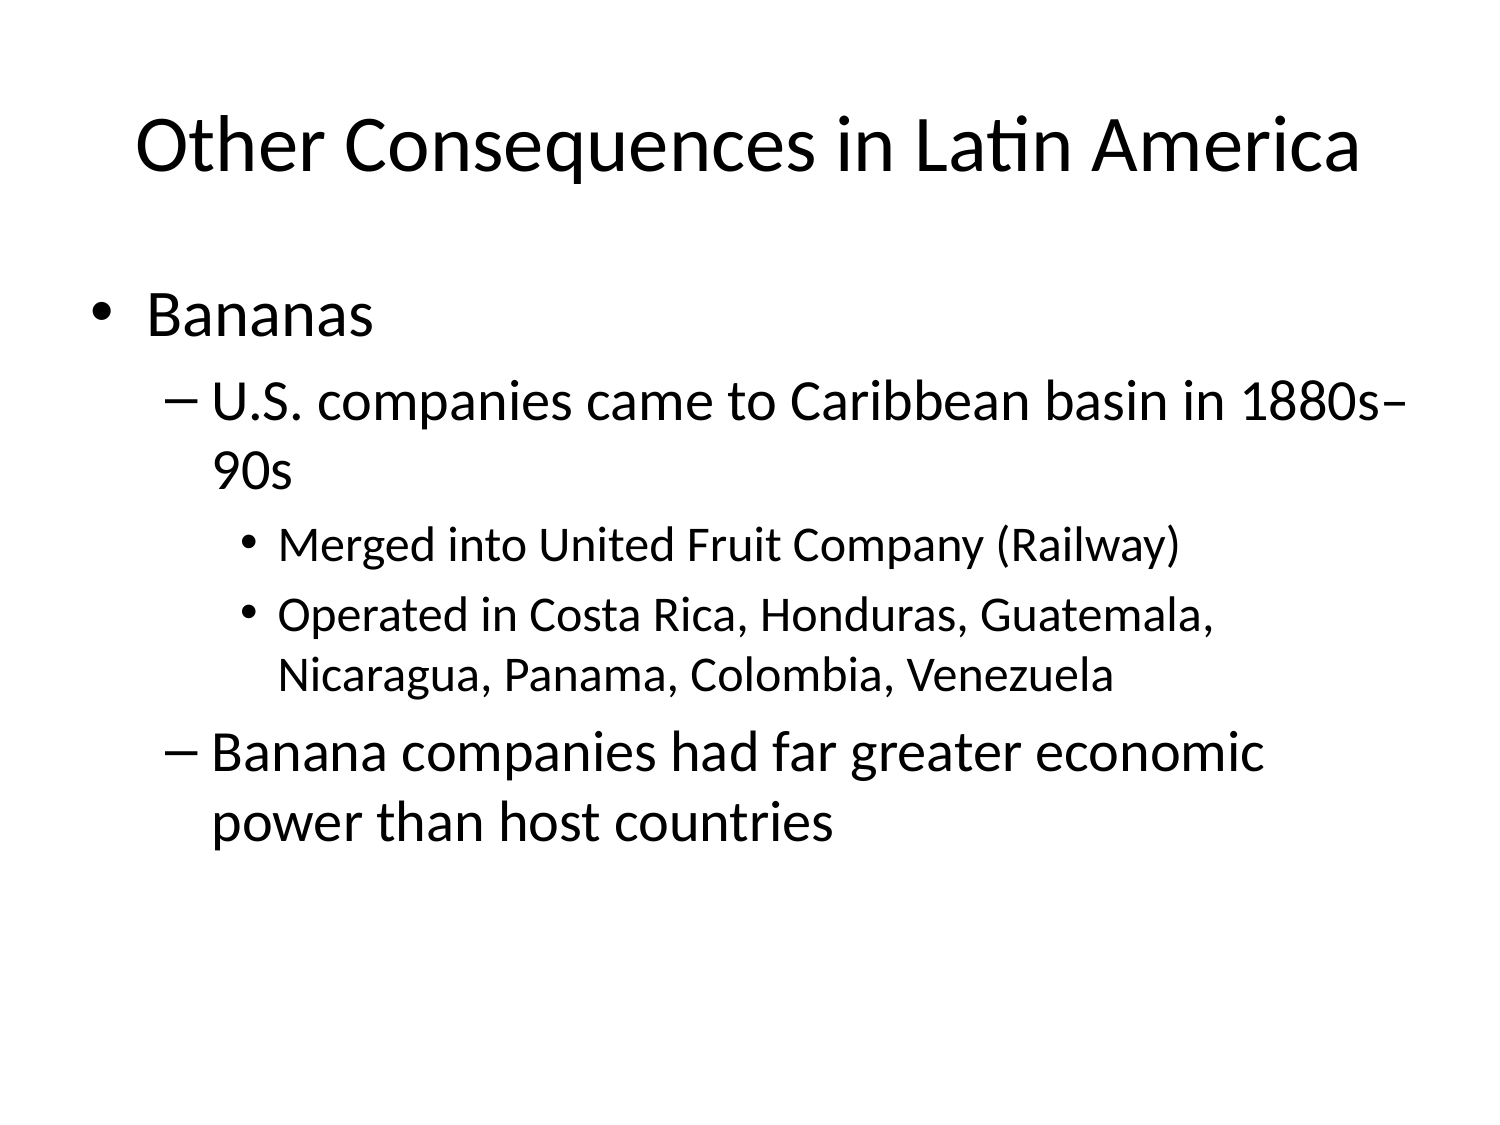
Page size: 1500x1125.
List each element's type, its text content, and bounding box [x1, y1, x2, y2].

title Other Consequences in Latin America [75, 45, 1425, 233]
list Bananas U.S. companies came to Caribbean basin in 1880s–90s Merged into United Fruit Company (Railway) Operated in Costa Rica, Honduras, Guatemala, Nicaragua, Panama, Colombia, Venezuela Banana companies had far greater economic power than host countries [75, 262, 1425, 1005]
